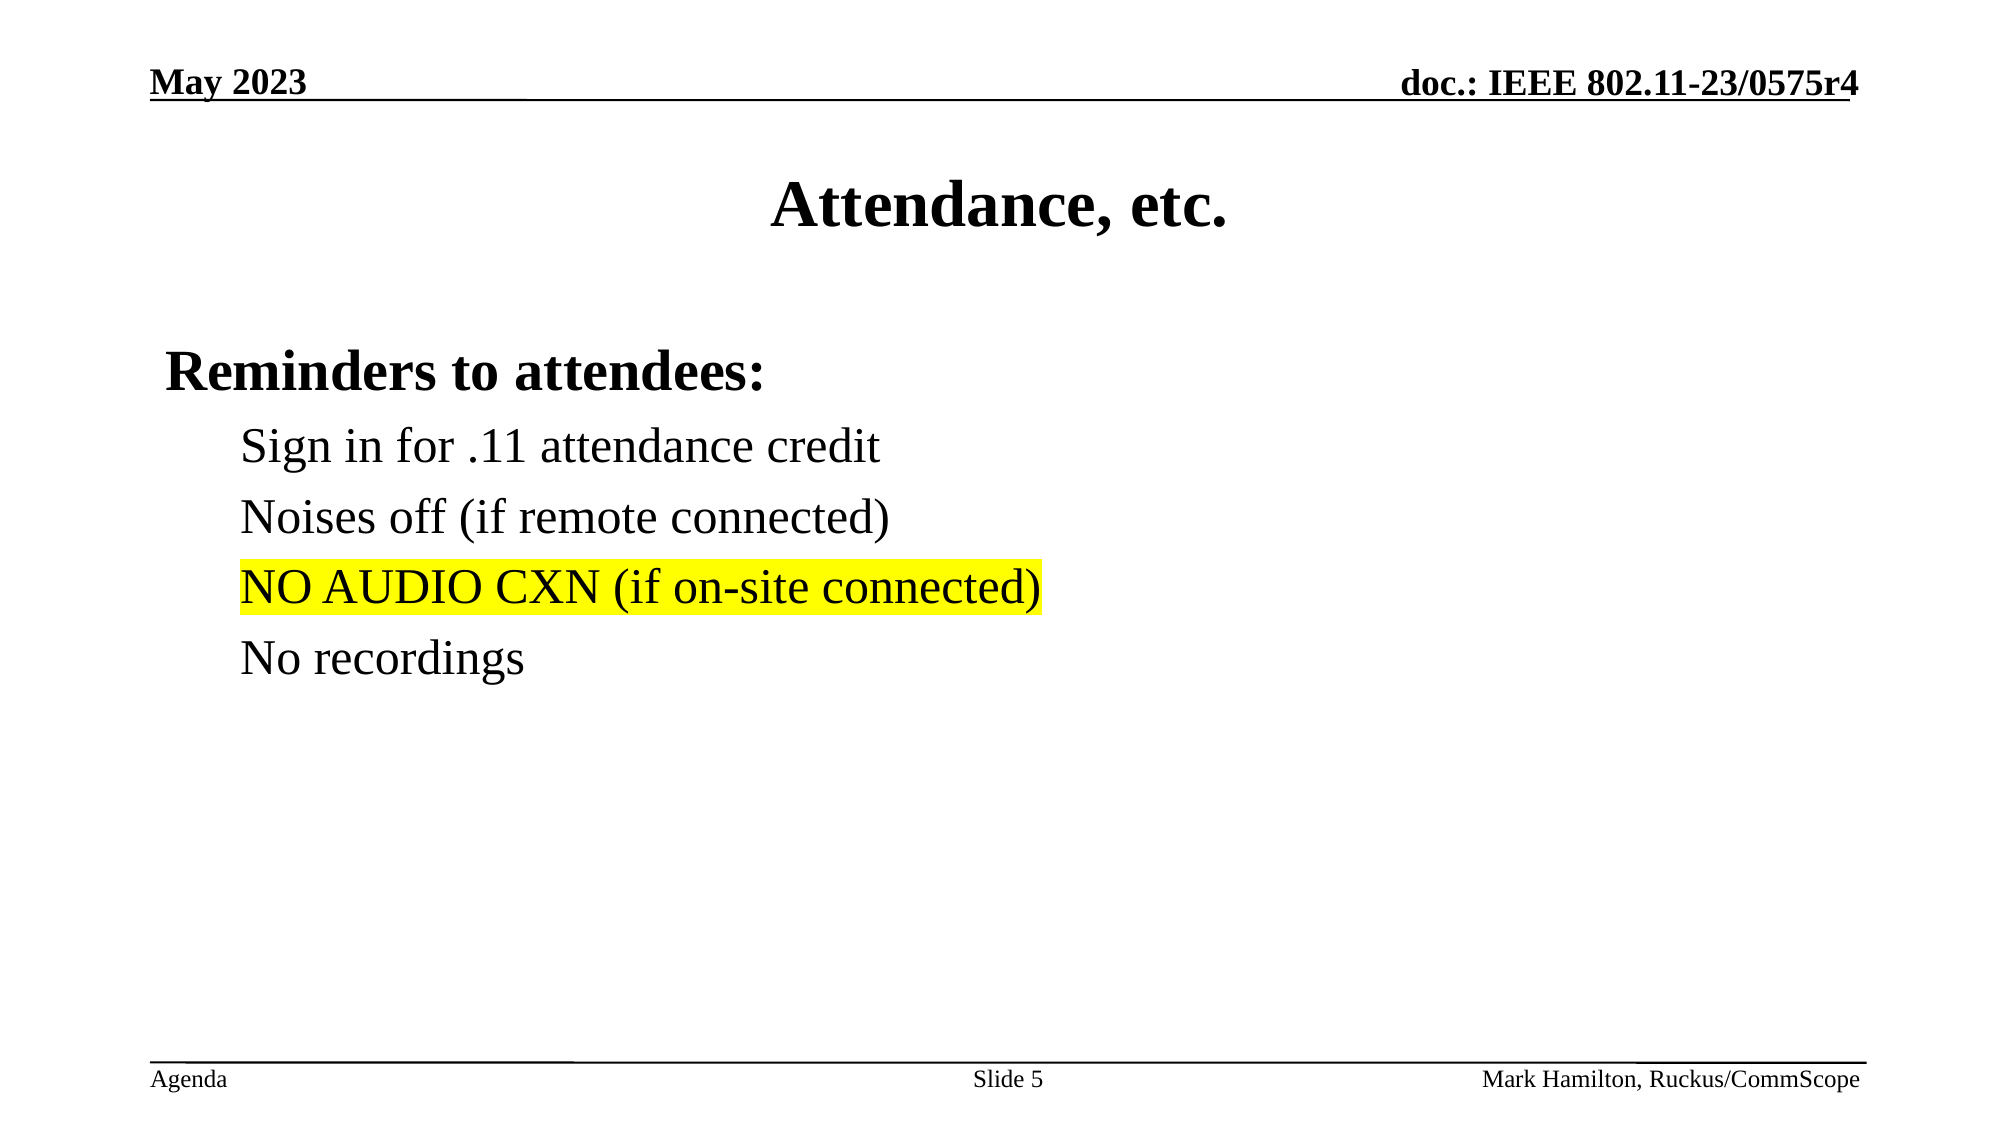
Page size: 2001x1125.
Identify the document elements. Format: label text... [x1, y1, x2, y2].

list Reminders to attendees: Sign in for .11 attendance credit Noises off (if remote connected) NO AUDIO CXN (if on-site connected) No recordings [149, 324, 1850, 1000]
title Attendance, etc. [149, 112, 1850, 288]
slide_number Slide 5 [950, 1061, 1067, 1123]
